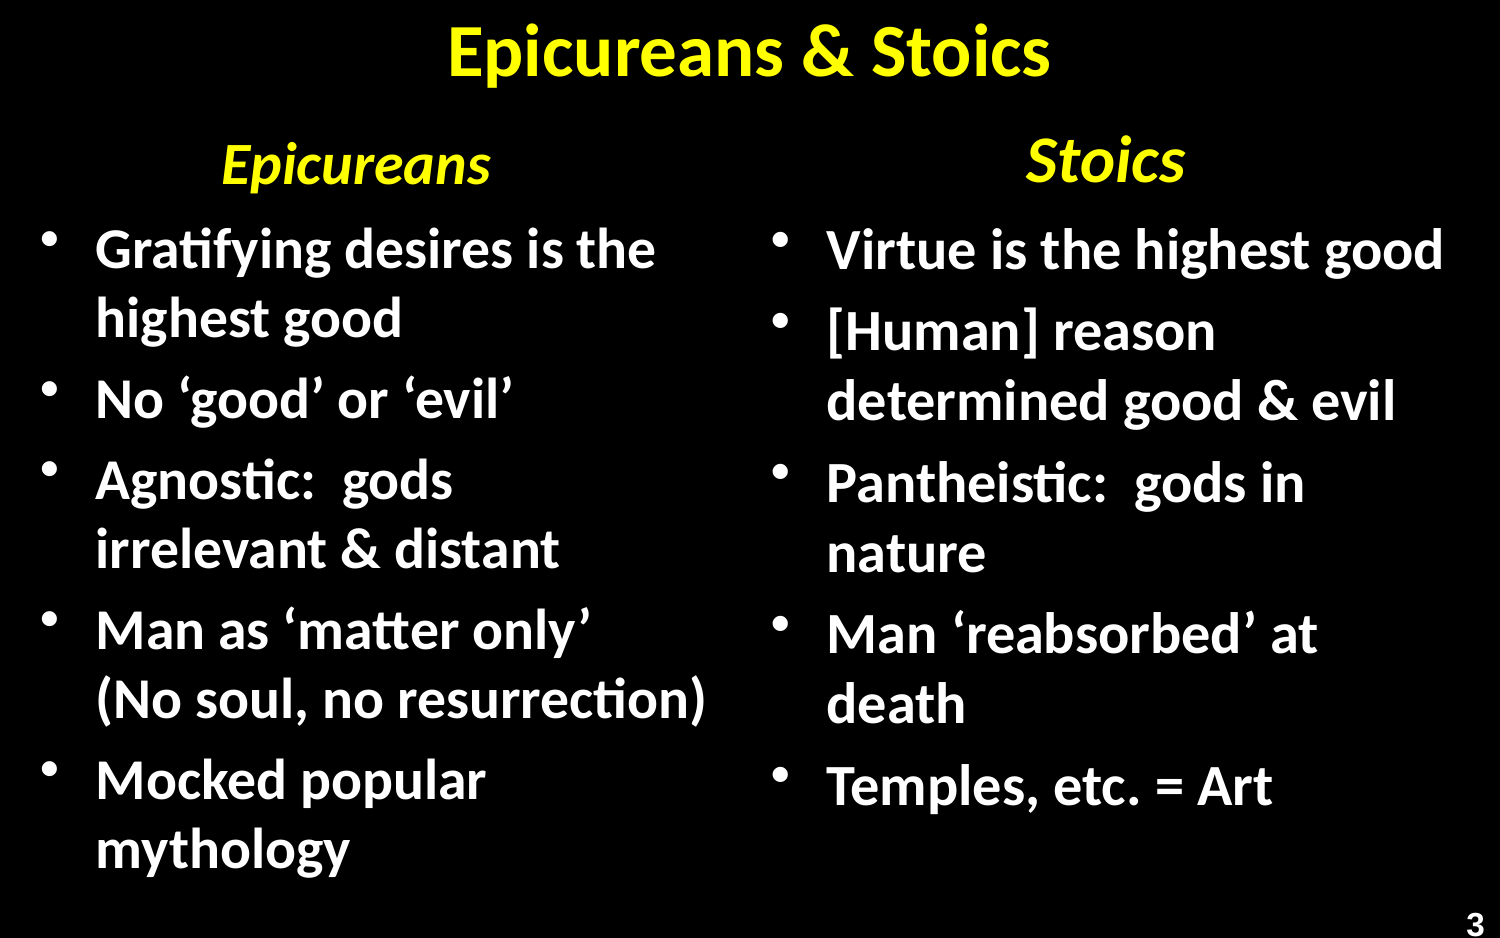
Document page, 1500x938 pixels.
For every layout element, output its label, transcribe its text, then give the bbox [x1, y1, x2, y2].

list Stoics [774, 116, 1438, 203]
list Virtue is the highest good [Human] reason determined good & evil Pantheistic: gods in nature Man ‘reabsorbed’ at death Temples, etc. = Art [755, 203, 1481, 894]
slide_number 3 [1425, 895, 1500, 938]
list Epicureans [24, 116, 688, 203]
title Epicureans & Stoics [75, 12, 1425, 82]
list Gratifying desires is the highest good No ‘good’ or ‘evil’ Agnostic: gods irrelevant & distant Man as ‘matter only’ (No soul, no resurrection) Mocked popular mythology [24, 203, 755, 894]
